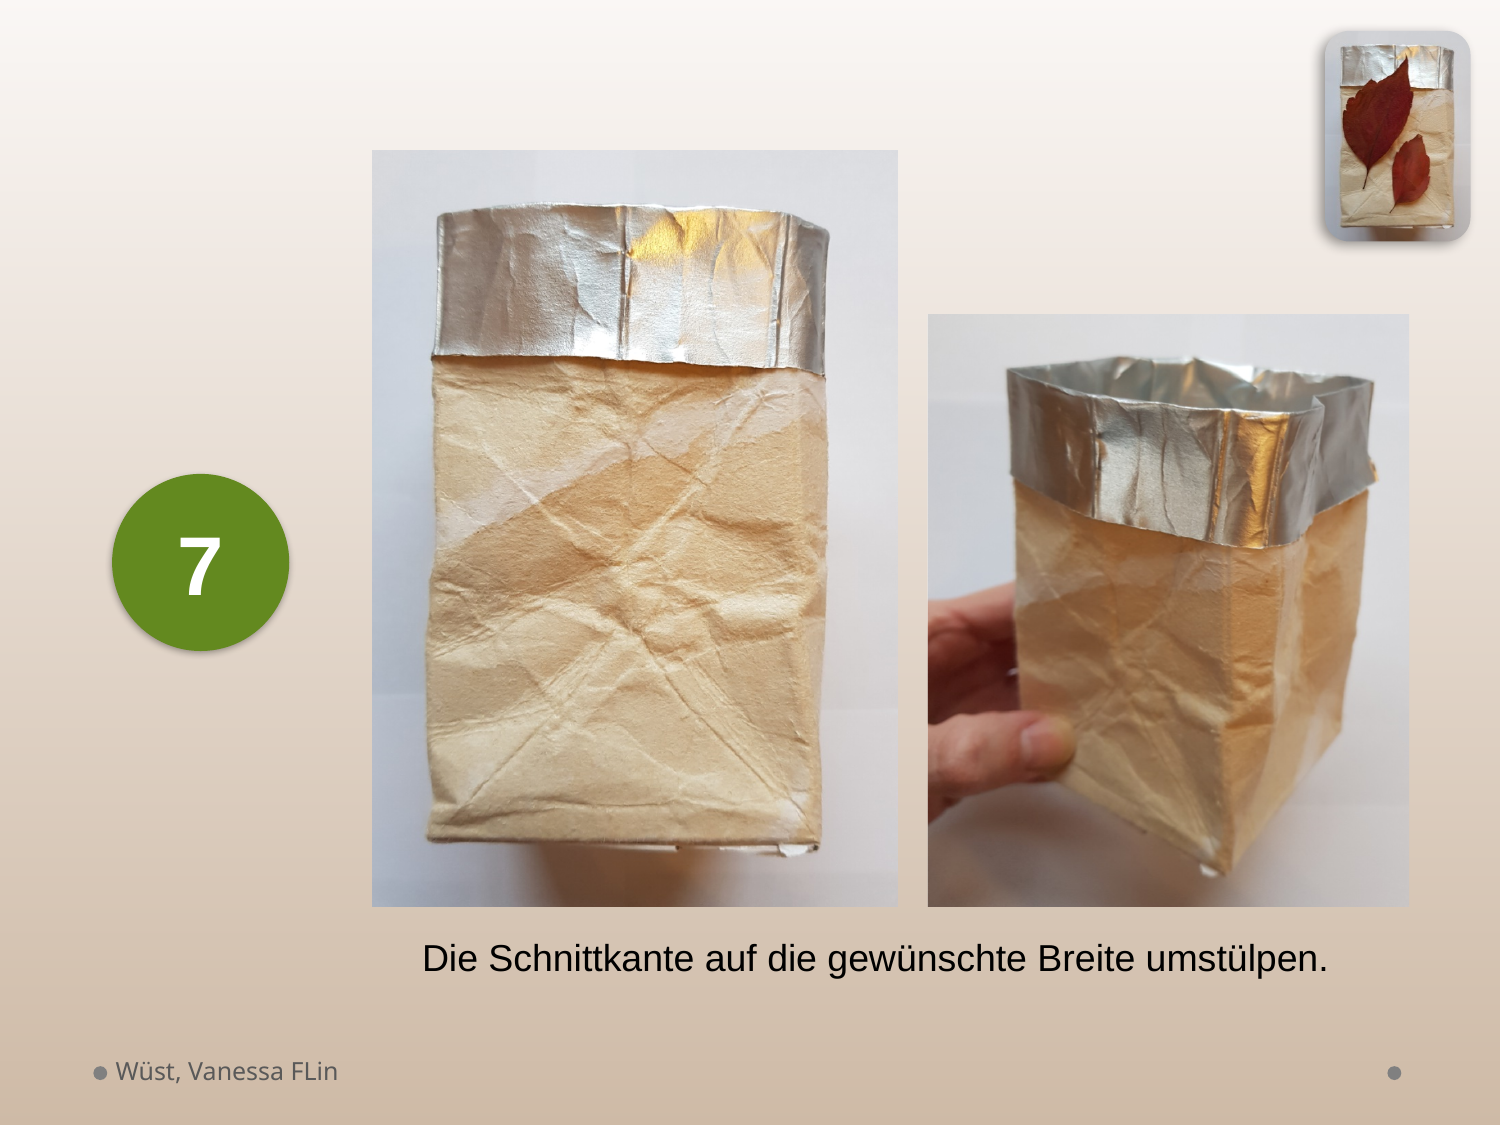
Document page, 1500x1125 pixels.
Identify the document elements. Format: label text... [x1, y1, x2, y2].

text_box Die Schnittkante auf die gewünschte Breite umstülpen. [407, 926, 1352, 987]
footer Wüst, Vanessa FLin [108, 1042, 576, 1103]
picture [256, 150, 1465, 907]
text_box 7 [112, 473, 251, 652]
picture [1292, 30, 1500, 242]
